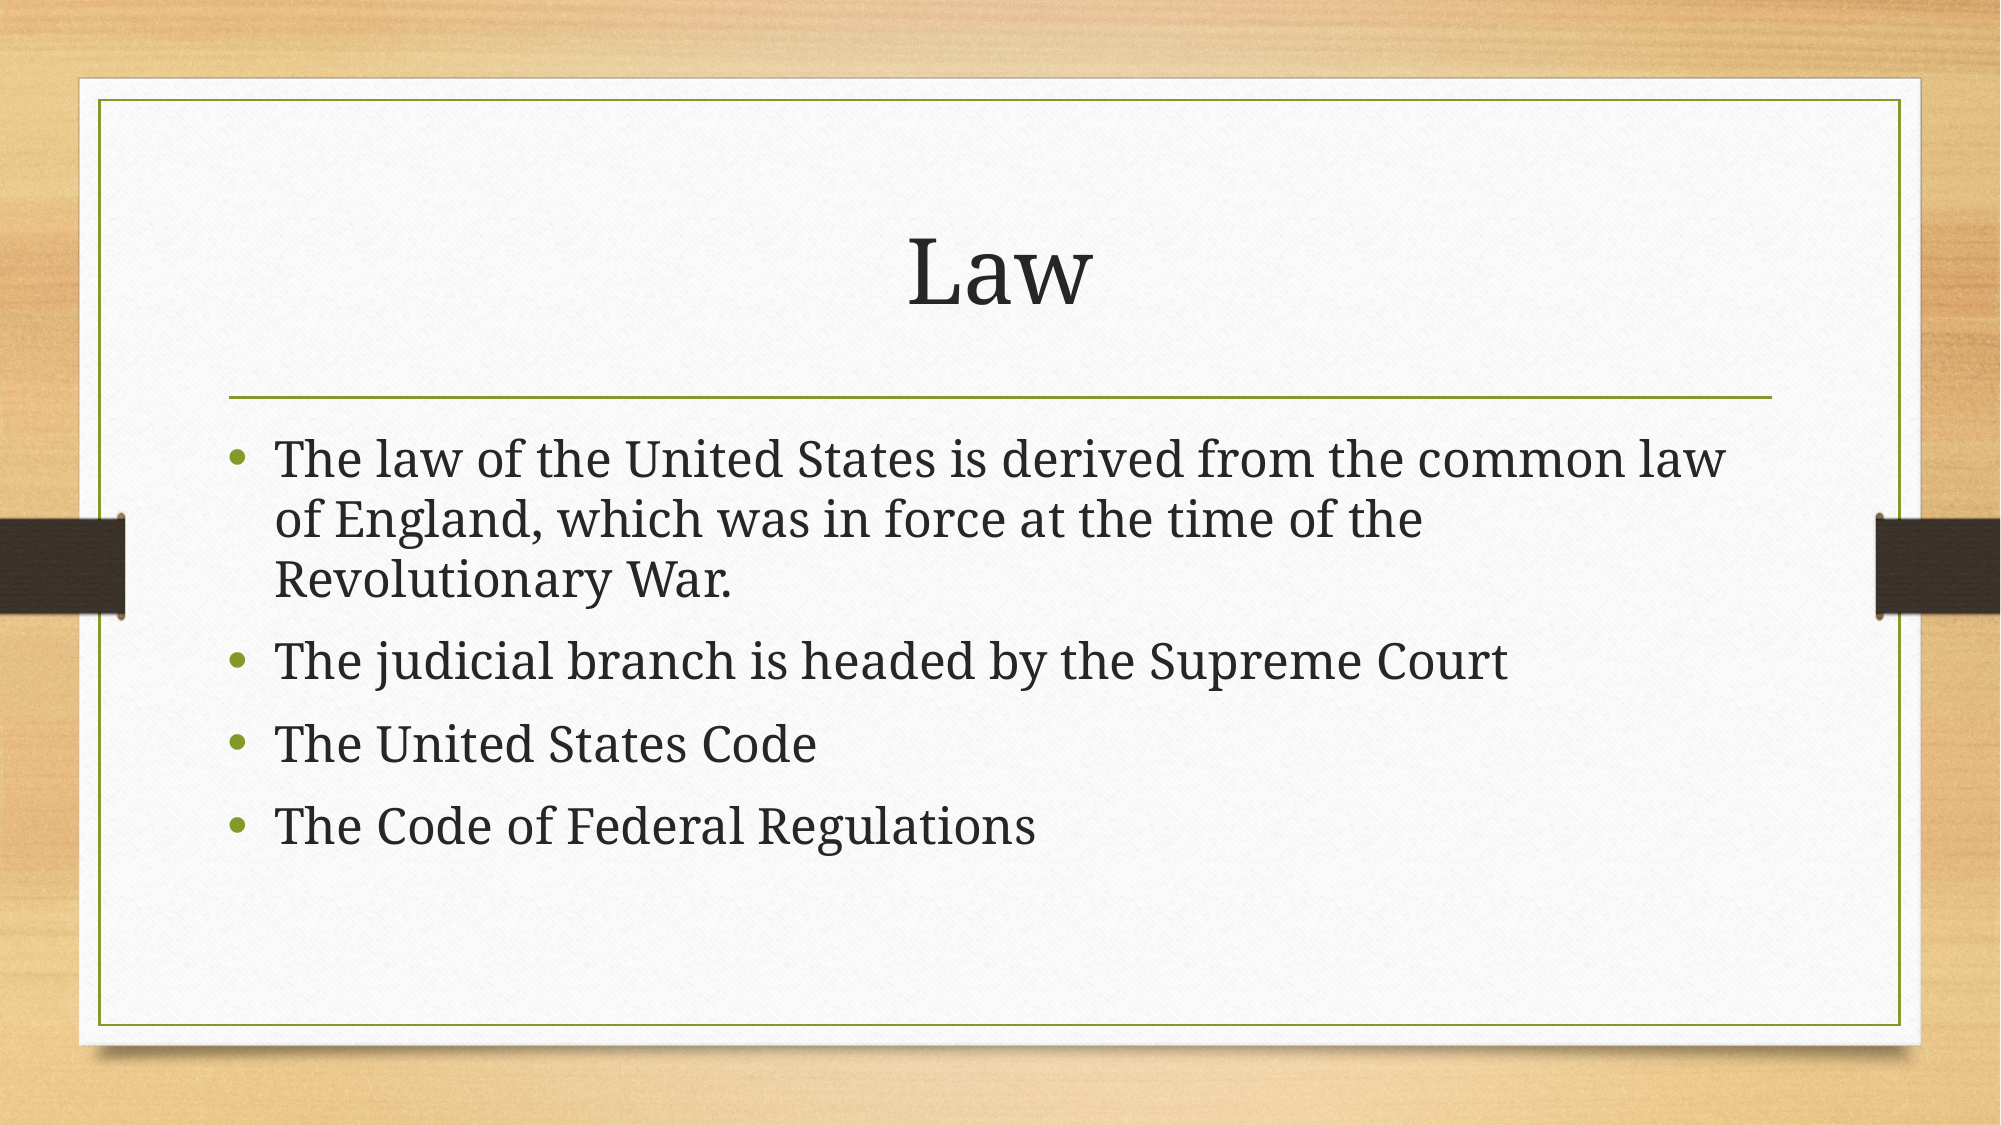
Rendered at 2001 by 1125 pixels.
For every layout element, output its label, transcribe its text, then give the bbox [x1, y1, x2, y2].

list The law of the United States is derived from the common law of England, which was in force at the time of the Revolutionary War. The judicial branch is headed by the Supreme Court The United States Code The Code of Federal Regulations [212, 419, 1788, 964]
title Law [212, 161, 1788, 375]
picture [0, 0, 2001, 1125]
